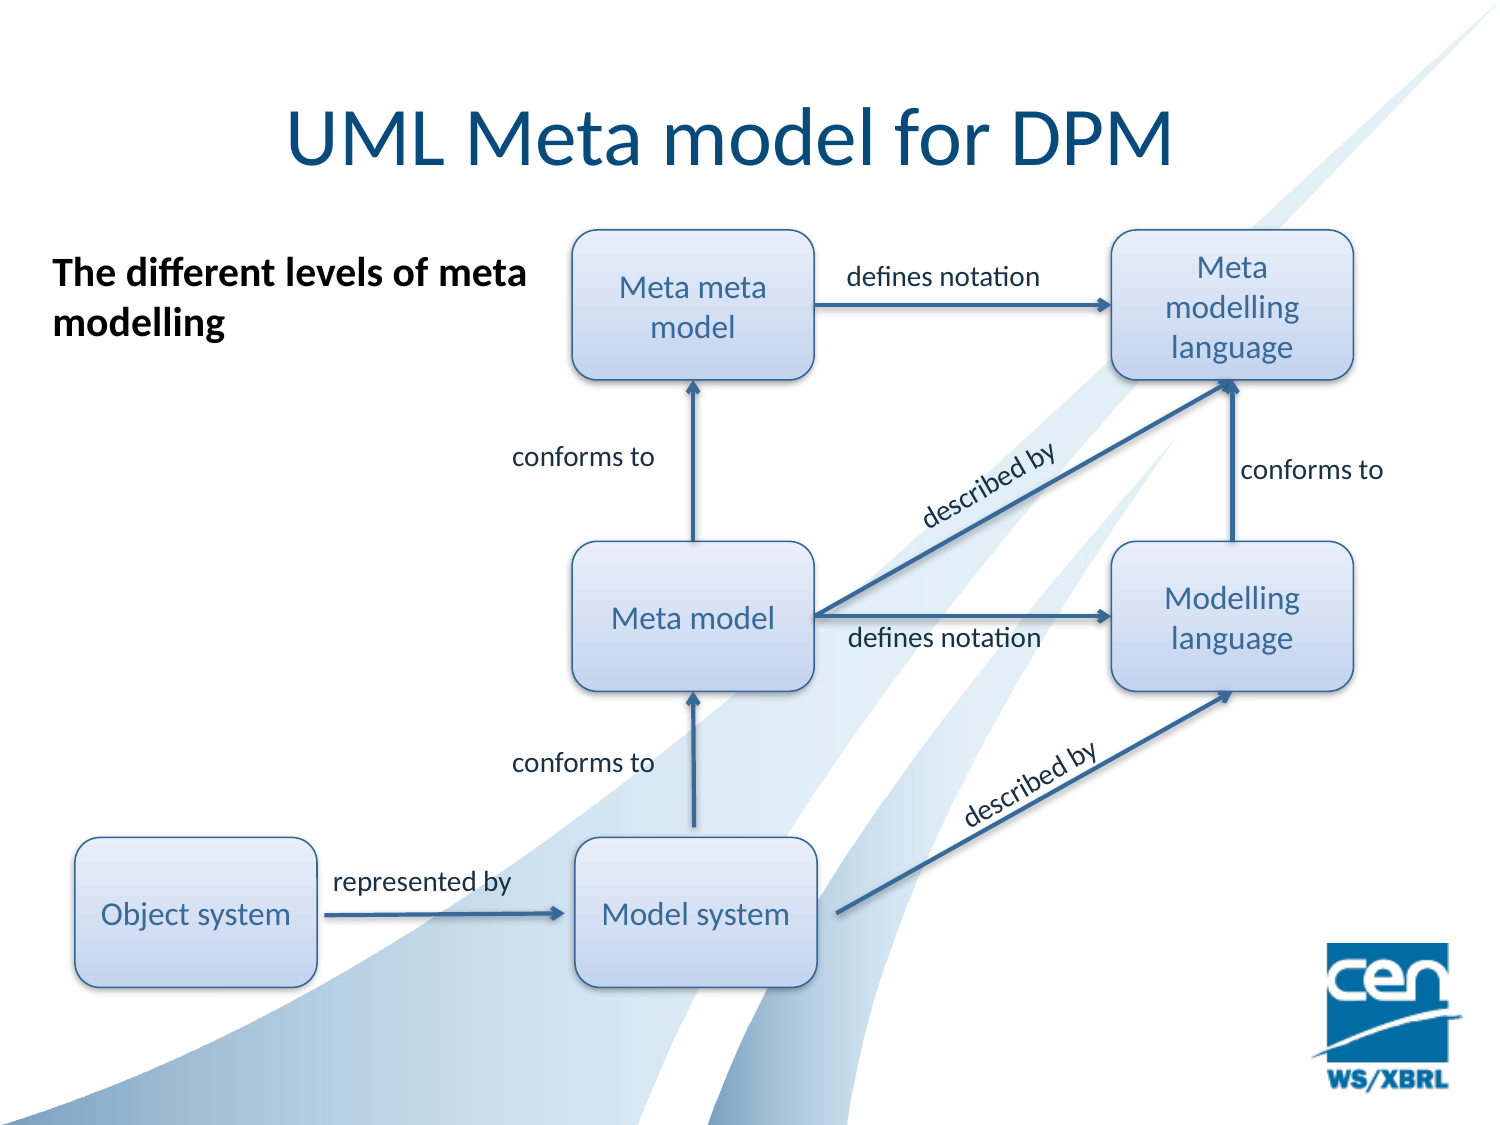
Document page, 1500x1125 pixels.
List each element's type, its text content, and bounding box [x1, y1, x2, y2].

text_box Meta meta model [571, 229, 815, 381]
text_box Modelling language [1110, 540, 1355, 693]
text_box conforms to [1238, 442, 1399, 493]
text_box Model system [574, 836, 818, 989]
text_box Meta model [571, 540, 815, 693]
text_box Object system [74, 836, 318, 989]
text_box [835, 691, 1233, 914]
text_box defines notation [833, 625, 1057, 661]
text_box defines notation [831, 250, 1056, 300]
picture [0, 0, 1500, 1125]
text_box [813, 379, 1233, 617]
text_box Meta modelling language [1110, 229, 1355, 381]
text_box UML Meta model for DPM [62, 75, 1400, 300]
text_box conforms to [497, 430, 671, 480]
text_box The different levels of meta modelling [37, 237, 563, 353]
text_box conforms to [497, 735, 671, 786]
text_box represented by [319, 855, 527, 905]
